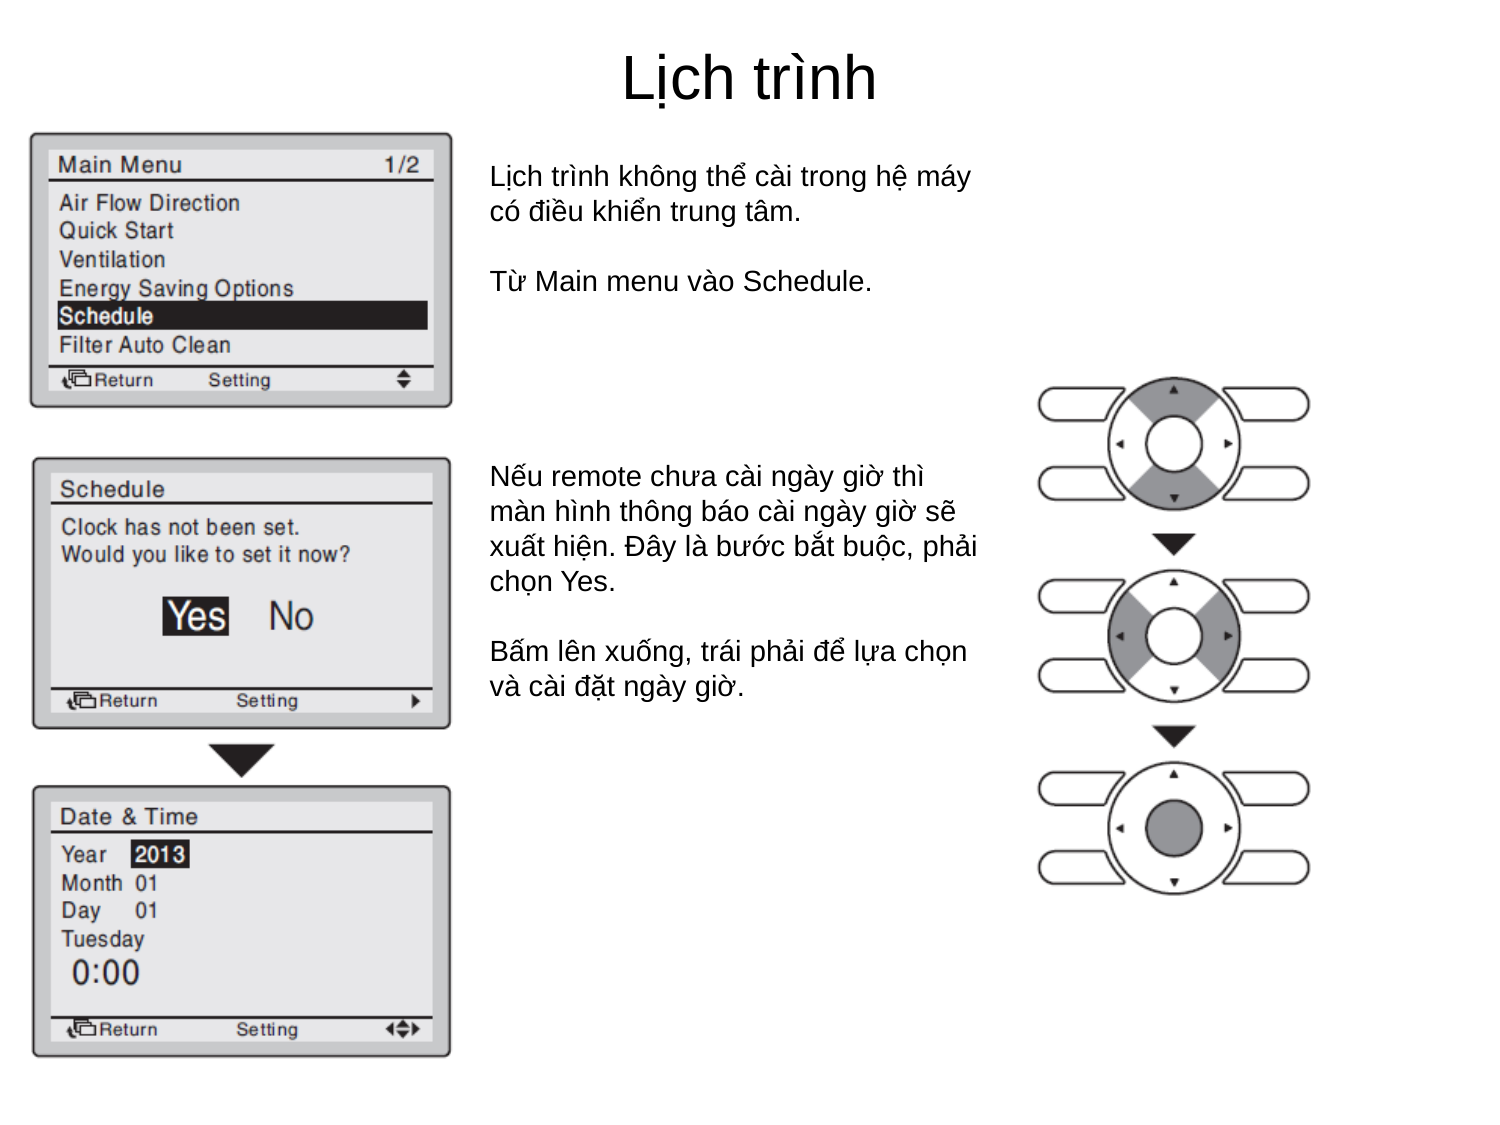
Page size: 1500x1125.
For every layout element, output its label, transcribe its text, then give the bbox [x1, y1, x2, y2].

text_box Nếu remote chưa cài ngày giờ thì màn hình thông báo cài ngày giờ sẽ xuất hiện. Đây là bước bắt buộc, phải chọn Yes. Bấm lên xuống, trái phải để lựa chọn và cài đặt ngày giờ. [474, 449, 1000, 780]
text_box Lịch trình [74, 12, 1425, 138]
text_box Lịch trình không thể cài trong hệ máy có điều khiển trung tâm. Từ Main menu vào Schedule. [474, 149, 1000, 410]
picture [23, 124, 463, 414]
picture [1027, 374, 1326, 899]
picture [24, 449, 458, 1063]
